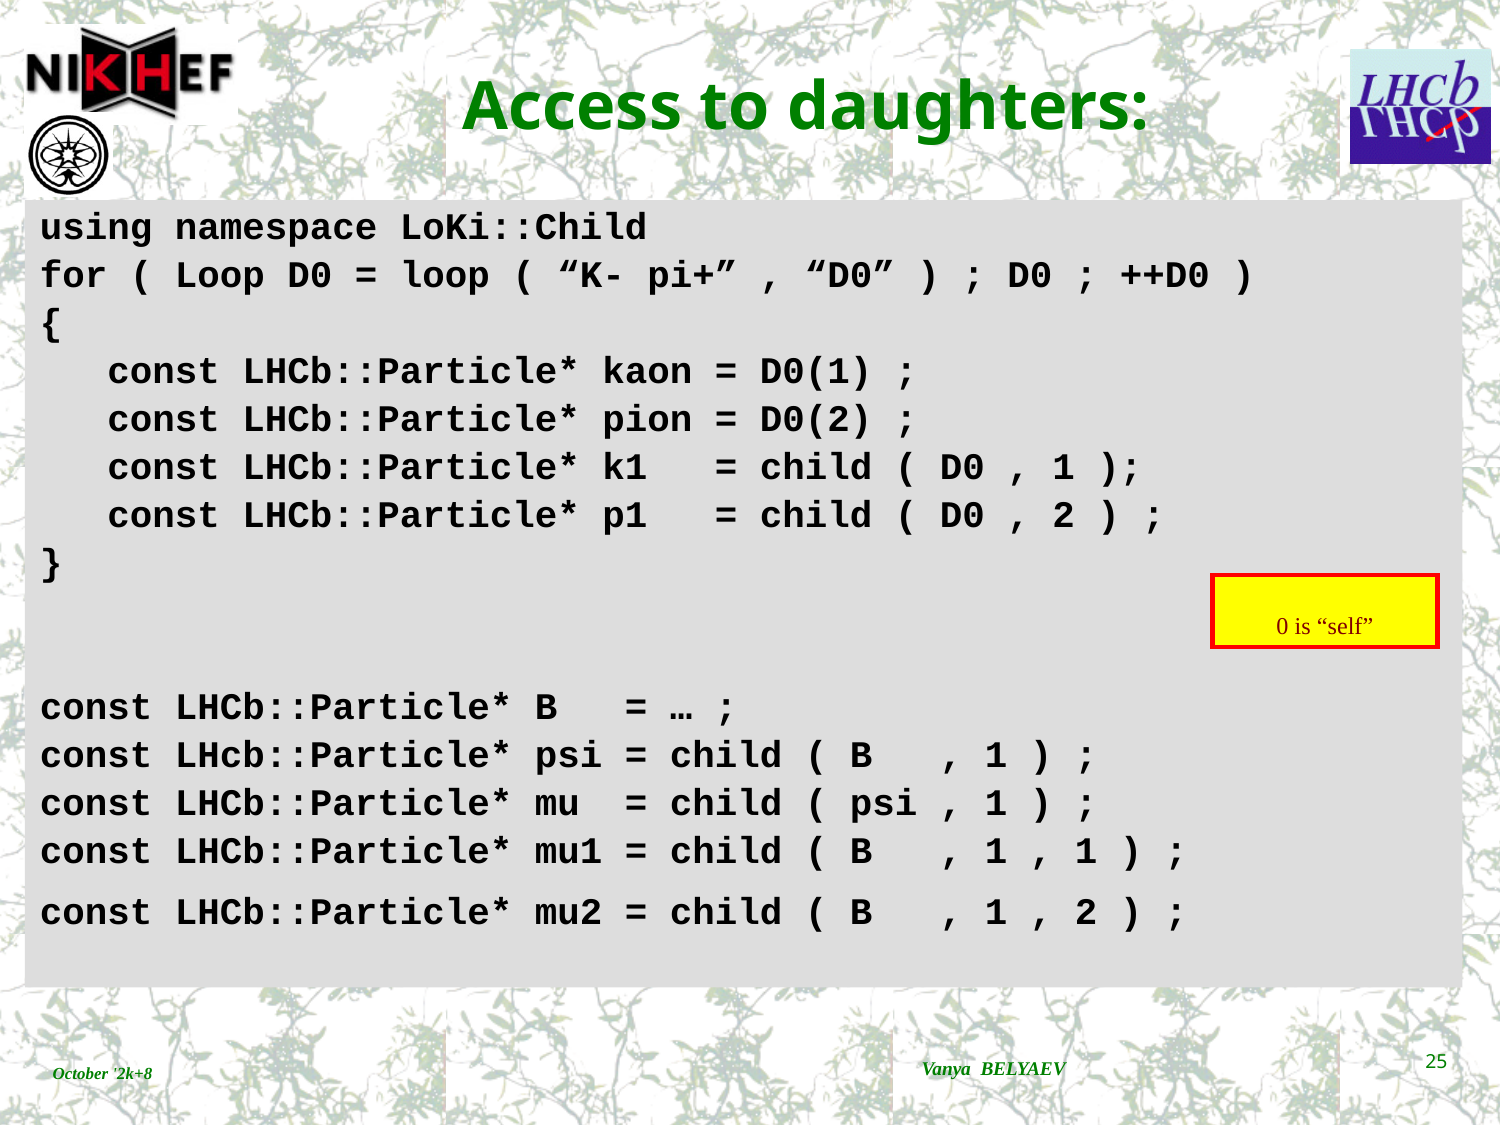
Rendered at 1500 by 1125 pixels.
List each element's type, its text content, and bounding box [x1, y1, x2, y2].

slide_number 25 [1324, 1012, 1463, 1088]
list using namespace LoKi::Child for ( Loop D0 = loop ( “K- pi+” , “D0” ) ; D0 ; ++D0 ) { const LHCb::Particle* kaon = D0(1) ; const LHCb::Particle* pion = D0(2) ; const LHCb::Particle* k1 = child ( D0 , 1 ); const LHCb::Particle* p1 = child ( D0 , 2 ) ; } const LHCb::Particle* B = … ; const LHcb::Particle* psi = child ( B , 1 ) ; const LHCb::Particle* mu = child ( psi , 1 ) ; const LHCb::Particle* mu1 = child ( B , 1 , 1 ) ; const LHCb::Particle* mu2 = child ( B , 1 , 2 ) ; [24, 199, 1463, 988]
title Access to daughters: [262, 62, 1351, 163]
slide_number October '2k+8 [37, 1024, 663, 1101]
picture [0, 0, 1500, 1125]
text_box 0 is “self” [1212, 575, 1438, 647]
footer Vanya BELYAEV [674, 1012, 1313, 1101]
